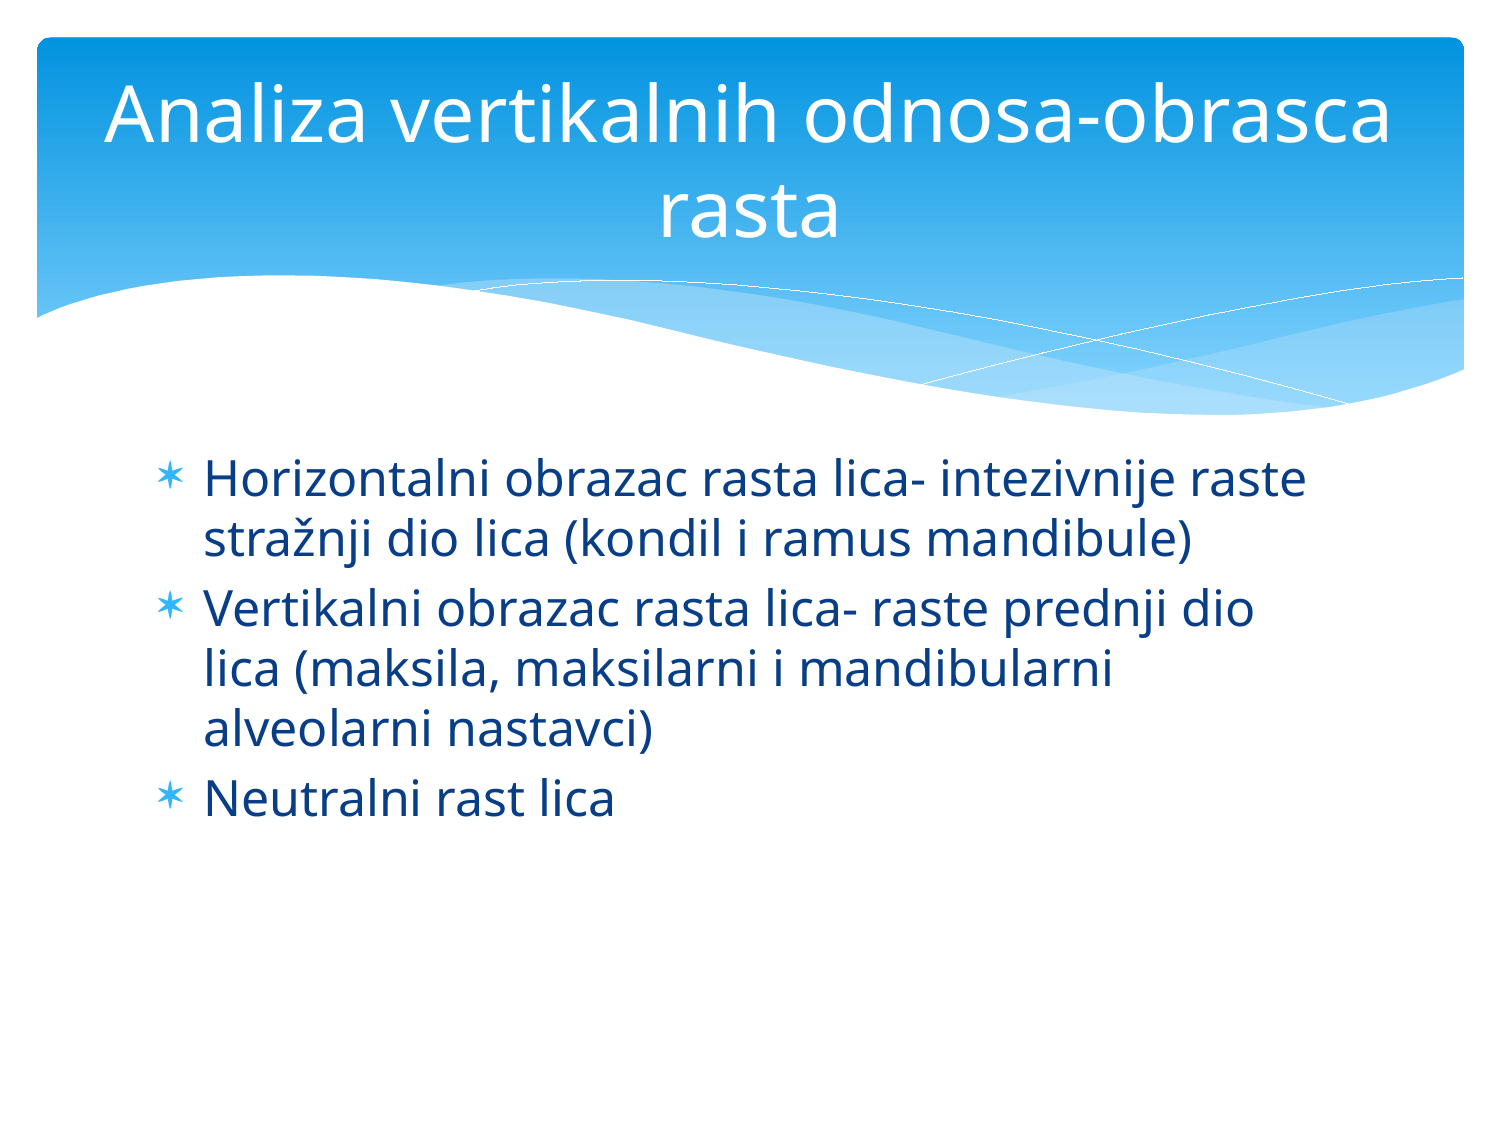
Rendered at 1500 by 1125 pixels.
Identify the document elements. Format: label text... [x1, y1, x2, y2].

title Analiza vertikalnih odnosa-obrasca rasta [75, 55, 1425, 261]
list Horizontalni obrazac rasta lica- intezivnije raste stražnji dio lica (kondil i ramus mandibule) Vertikalni obrazac rasta lica- raste prednji dio lica (maksila, maksilarni i mandibularni alveolarni nastavci) Neutralni rast lica [143, 438, 1359, 1005]
